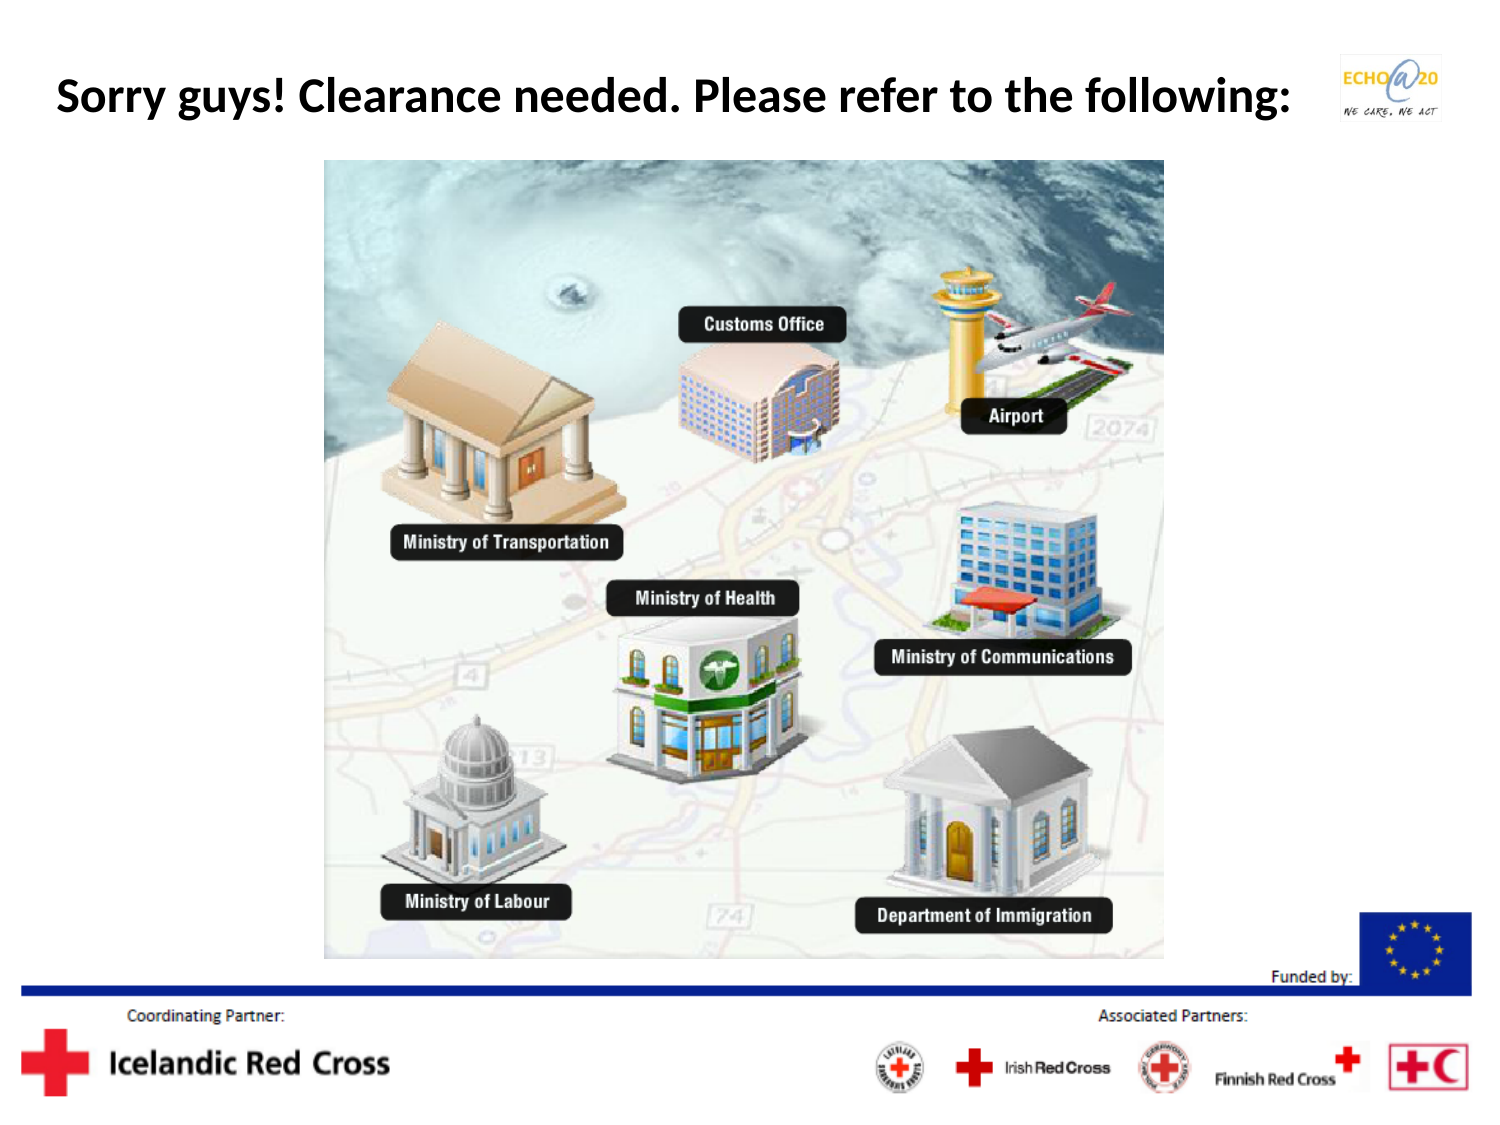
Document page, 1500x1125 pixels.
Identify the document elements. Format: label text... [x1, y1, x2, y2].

title Sorry guys! Clearance needed. Please refer to the following: [41, 0, 1317, 194]
picture [17, 160, 1479, 1102]
picture [1340, 54, 1442, 122]
